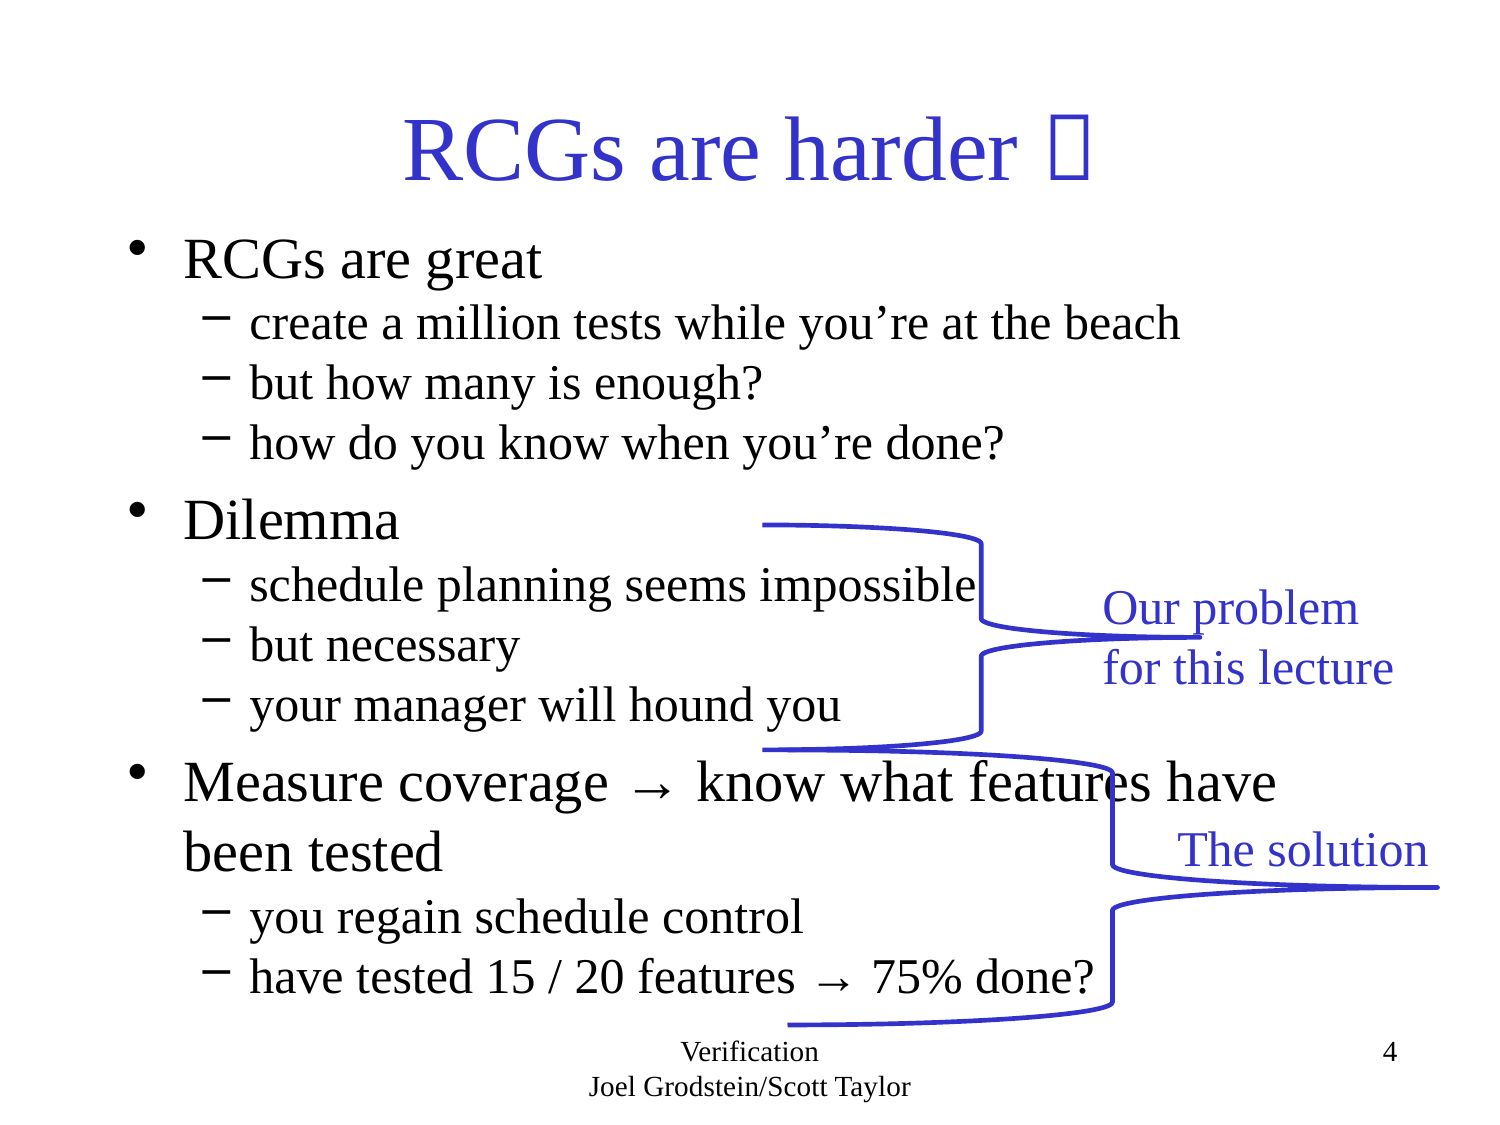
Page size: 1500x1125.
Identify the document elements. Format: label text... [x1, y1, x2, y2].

text_box [762, 524, 1087, 751]
text_box Our problem for this lecture [1087, 567, 1425, 703]
title RCGs are harder  [112, 50, 1388, 212]
list RCGs are great create a million tests while you’re at the beach but how many is enough? how do you know when you’re done? Dilemma schedule planning seems impossible but necessary your manager will hound you Measure coverage → know what features have been tested you regain schedule control have tested 15 / 20 features → 75% done? [112, 212, 1388, 1025]
footer Verification Joel Grodstein/Scott Taylor [512, 1024, 988, 1101]
text_box The solution [1162, 809, 1500, 884]
text_box [787, 749, 1439, 1026]
